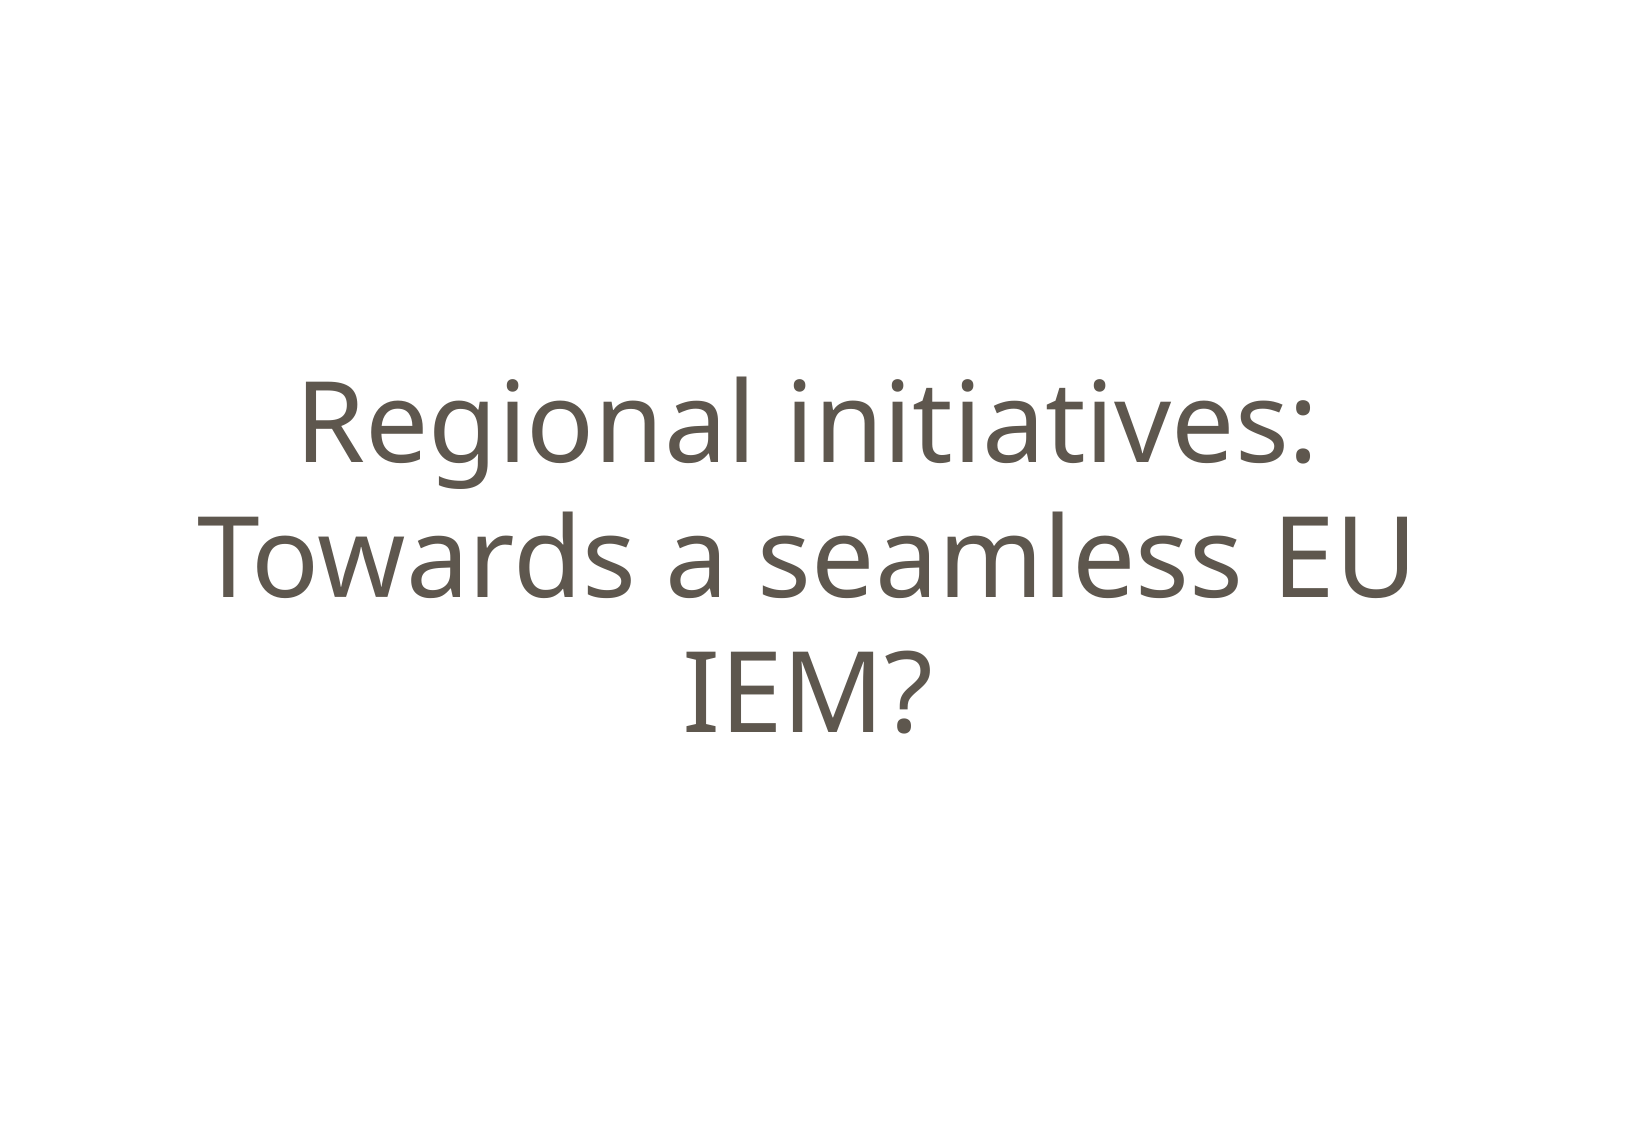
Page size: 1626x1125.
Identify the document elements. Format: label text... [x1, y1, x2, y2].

title Regional initiatives: Towards a seamless EU IEM? [71, 274, 1544, 763]
